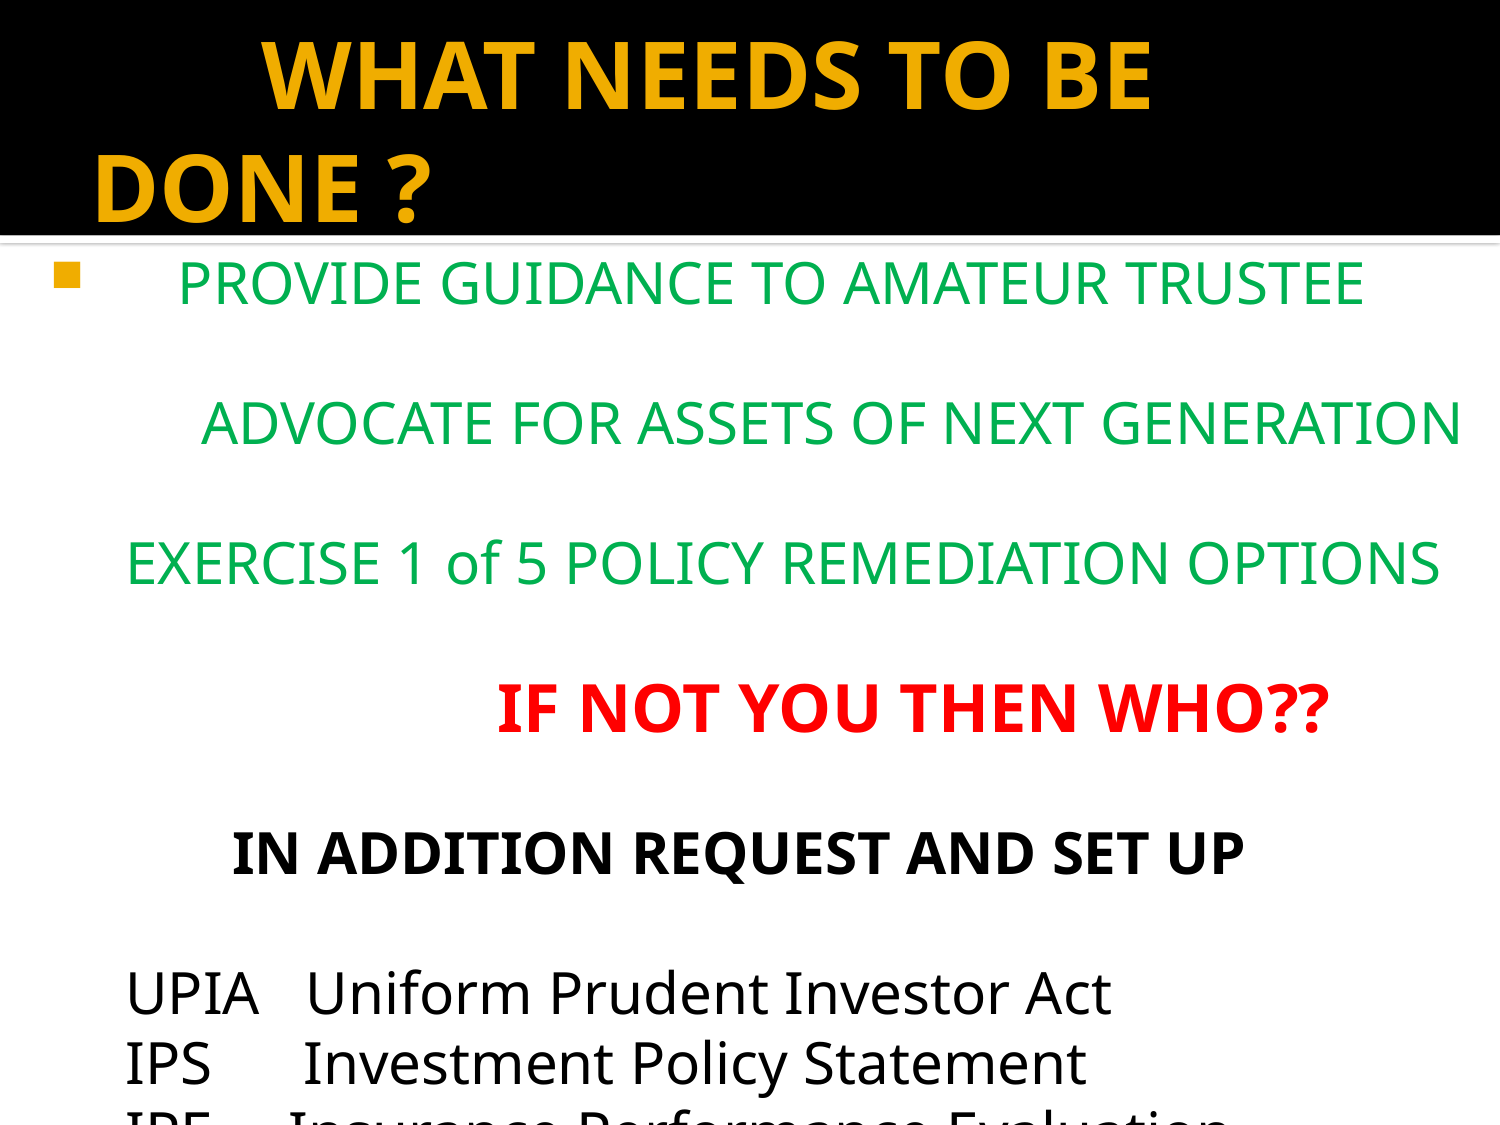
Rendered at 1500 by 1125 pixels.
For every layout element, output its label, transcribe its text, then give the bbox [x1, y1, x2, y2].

list PROVIDE GUIDANCE TO AMATEUR TRUSTEE ADVOCATE FOR ASSETS OF NEXT GENERATION EXERCISE 1 of 5 POLICY REMEDIATION OPTIONS IF NOT YOU THEN WHO?? IN ADDITION REQUEST AND SET UP UPIA Uniform Prudent Investor Act IPS Investment Policy Statement IPE Insurance Performance Evaluation AFS Adequate Funding Statement [20, 231, 1500, 1082]
title WHAT NEEDS TO BE DONE ? [75, 25, 1425, 231]
